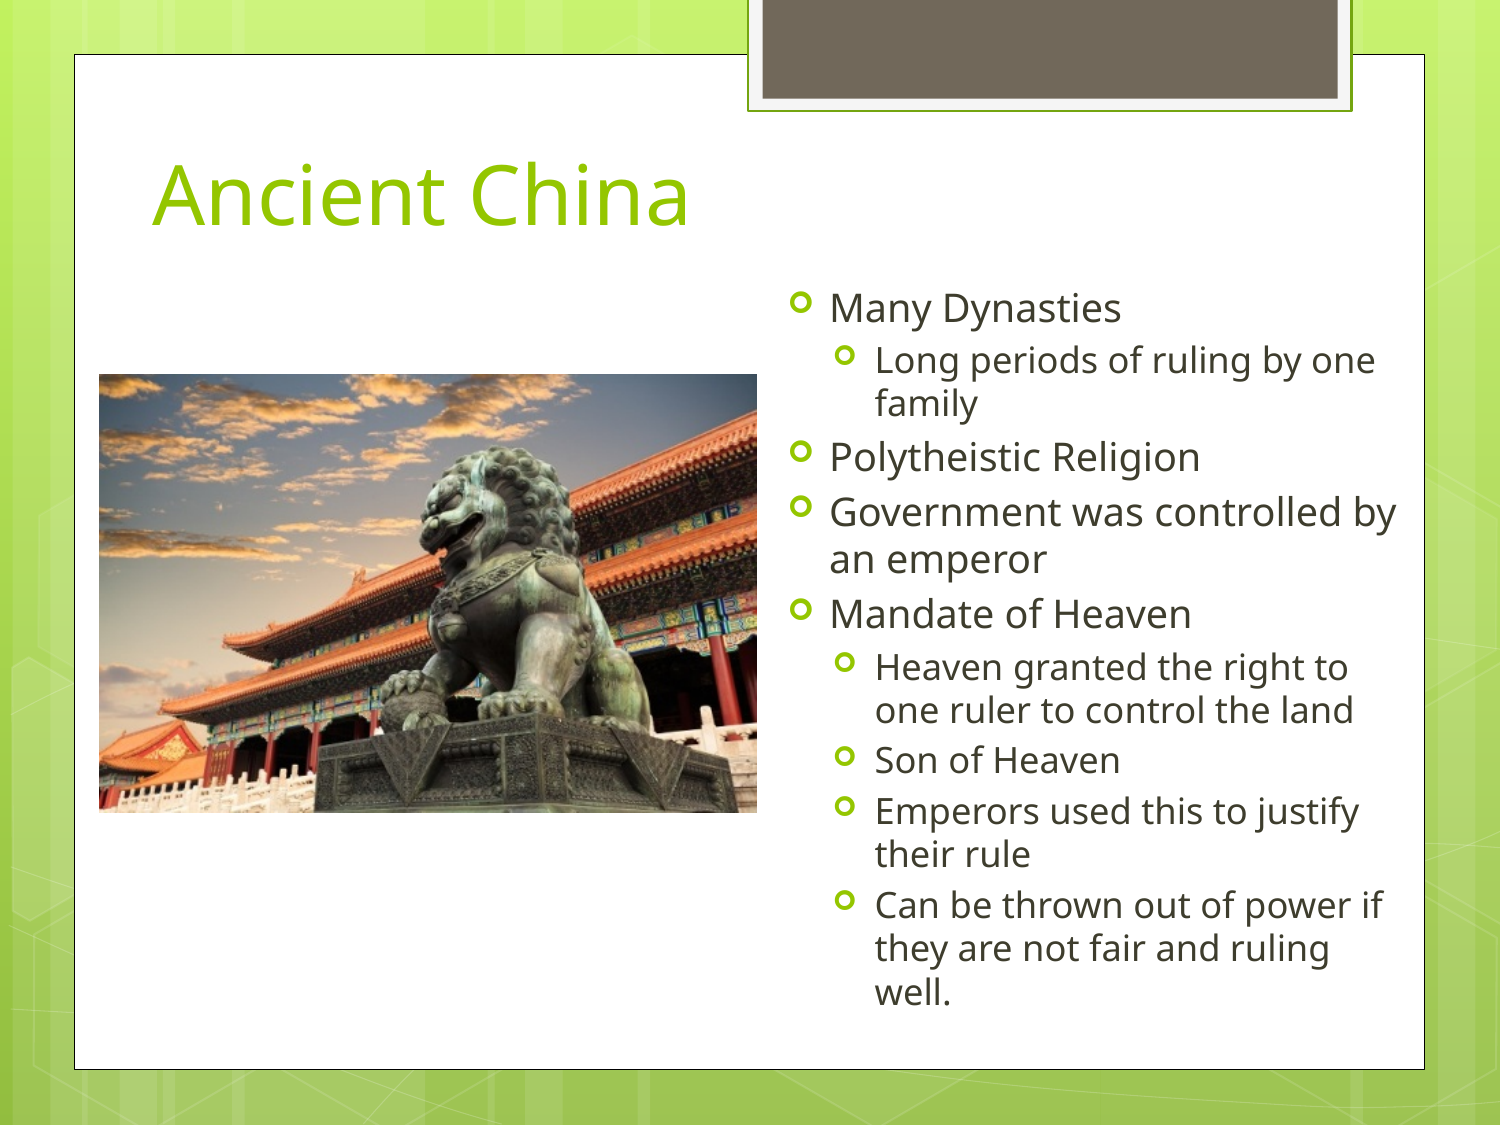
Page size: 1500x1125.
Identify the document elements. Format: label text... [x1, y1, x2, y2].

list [99, 374, 757, 813]
list Many Dynasties Long periods of ruling by one family Polytheistic Religion Government was controlled by an emperor Mandate of Heaven Heaven granted the right to one ruler to control the land Son of Heaven Emperors used this to justify their rule Can be thrown out of power if they are not fair and ruling well. [761, 275, 1413, 1025]
title Ancient China [137, 62, 1290, 250]
